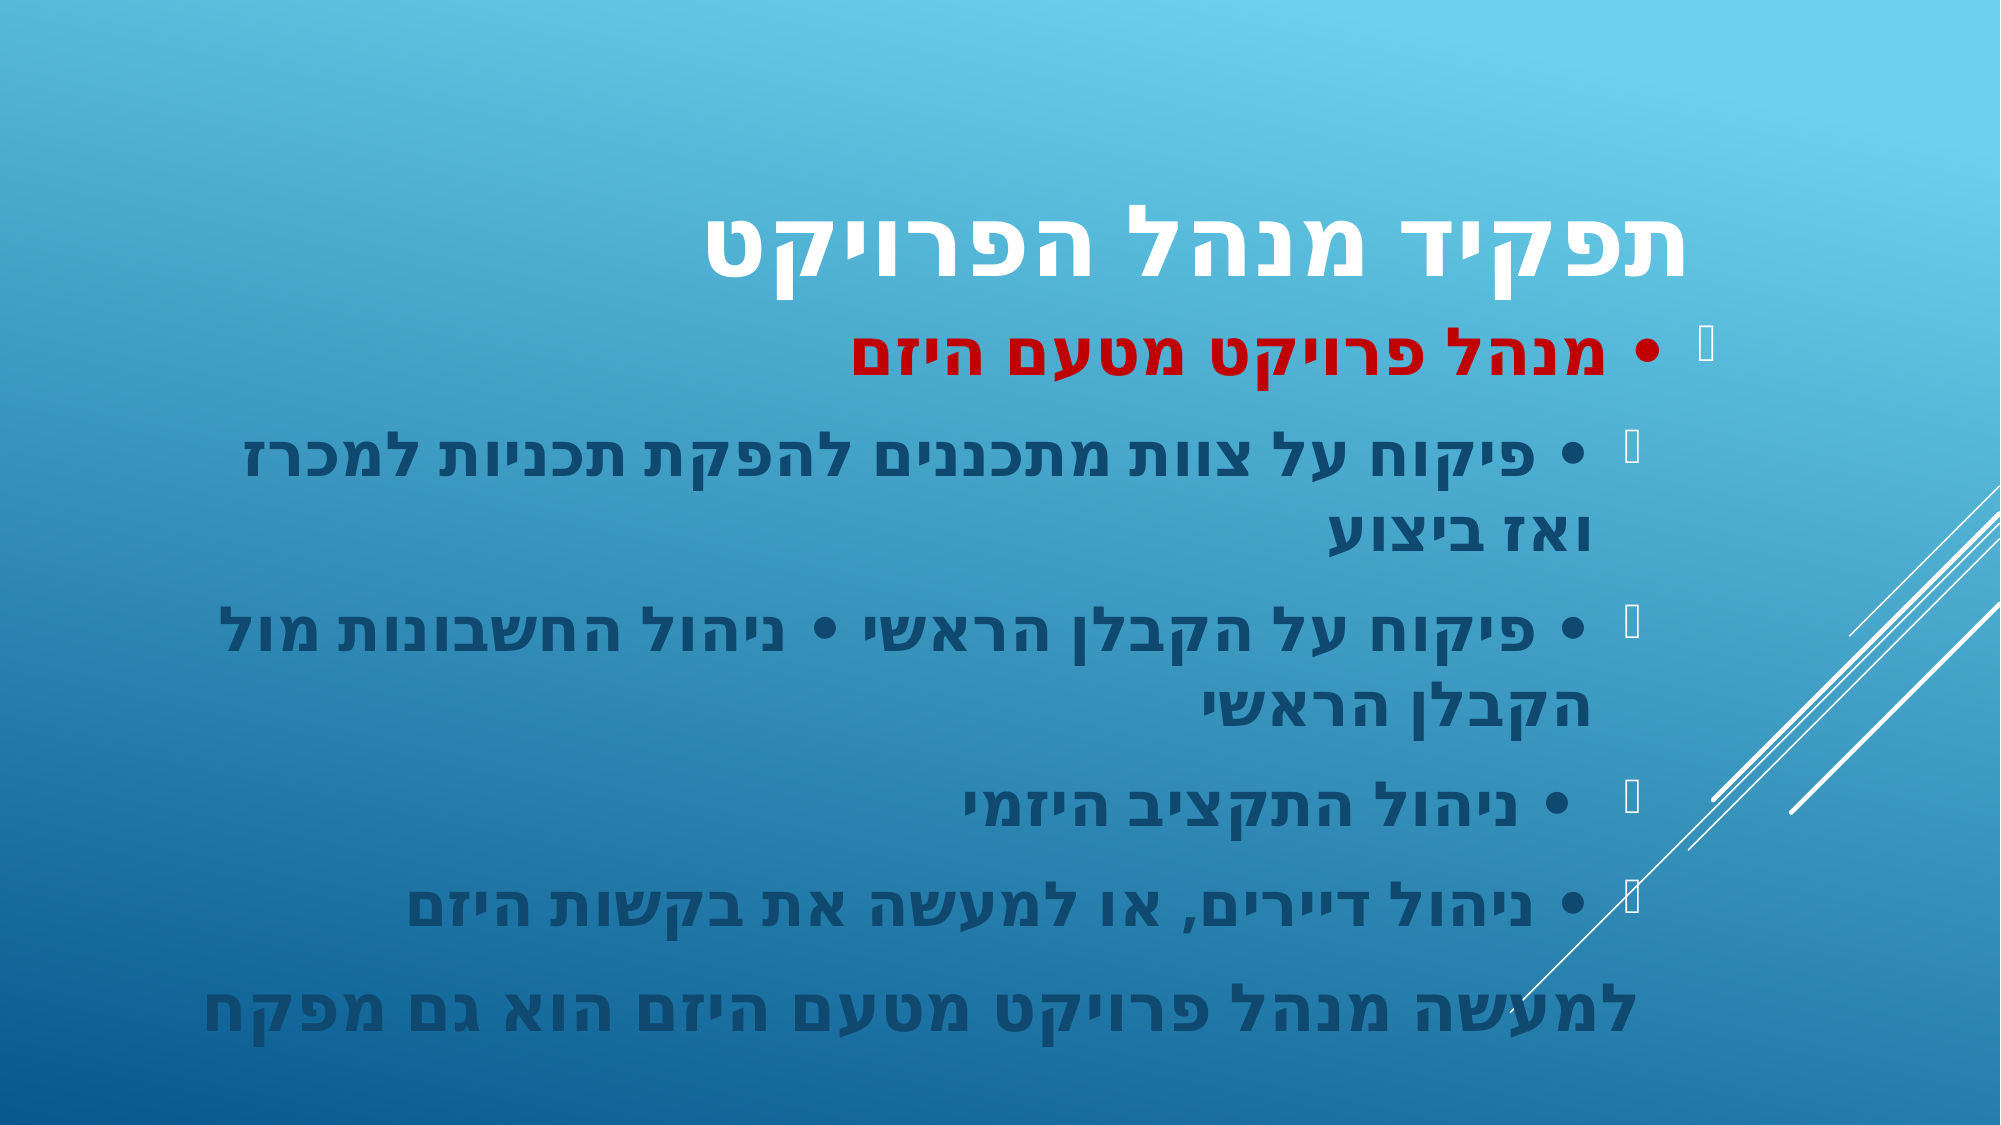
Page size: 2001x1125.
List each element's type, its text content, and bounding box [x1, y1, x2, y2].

list • מנהל פרויקט מטעם היזם • פיקוח על צוות מתכננים להפקת תכניות למכרז ואז ביצוע • פיקוח על הקבלן הראשי • ניהול החשבונות מול הקבלן הראשי • ניהול התקציב היזמי • ניהול דיירים, או למעשה את בקשות היזם למעשה מנהל פרויקט מטעם היזם הוא גם מפקח [183, 297, 1732, 1057]
title תפקיד מנהל הפרויקט [496, 112, 1897, 360]
